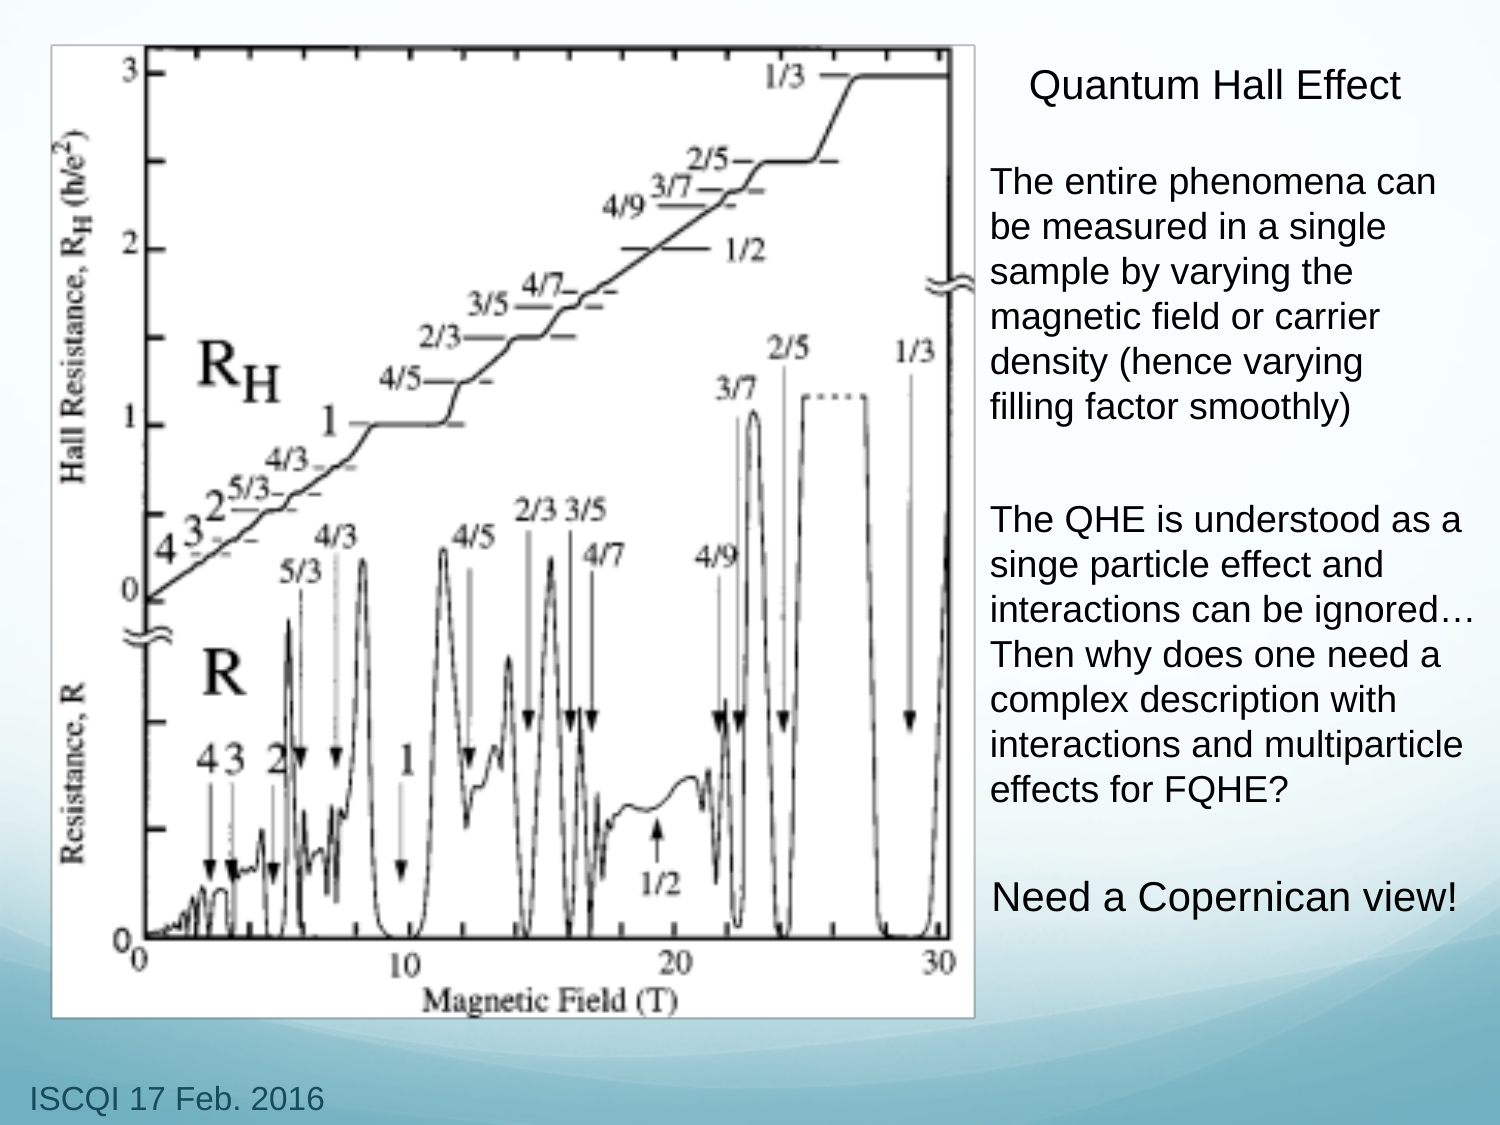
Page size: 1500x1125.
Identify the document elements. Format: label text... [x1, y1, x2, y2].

text_box The QHE is understood as a singe particle effect and interactions can be ignored…Then why does one need a complex description with interactions and multiparticle effects for FQHE? [996, 487, 1500, 818]
text_box Quantum Hall Effect [1014, 50, 1417, 115]
picture [36, 11, 980, 1033]
text_box The entire phenomena can be measured in a single sample by varying the magnetic field or carrier density (hence varying filling factor smoothly) [996, 149, 1463, 435]
text_box Need a Copernican view! [996, 862, 1474, 928]
